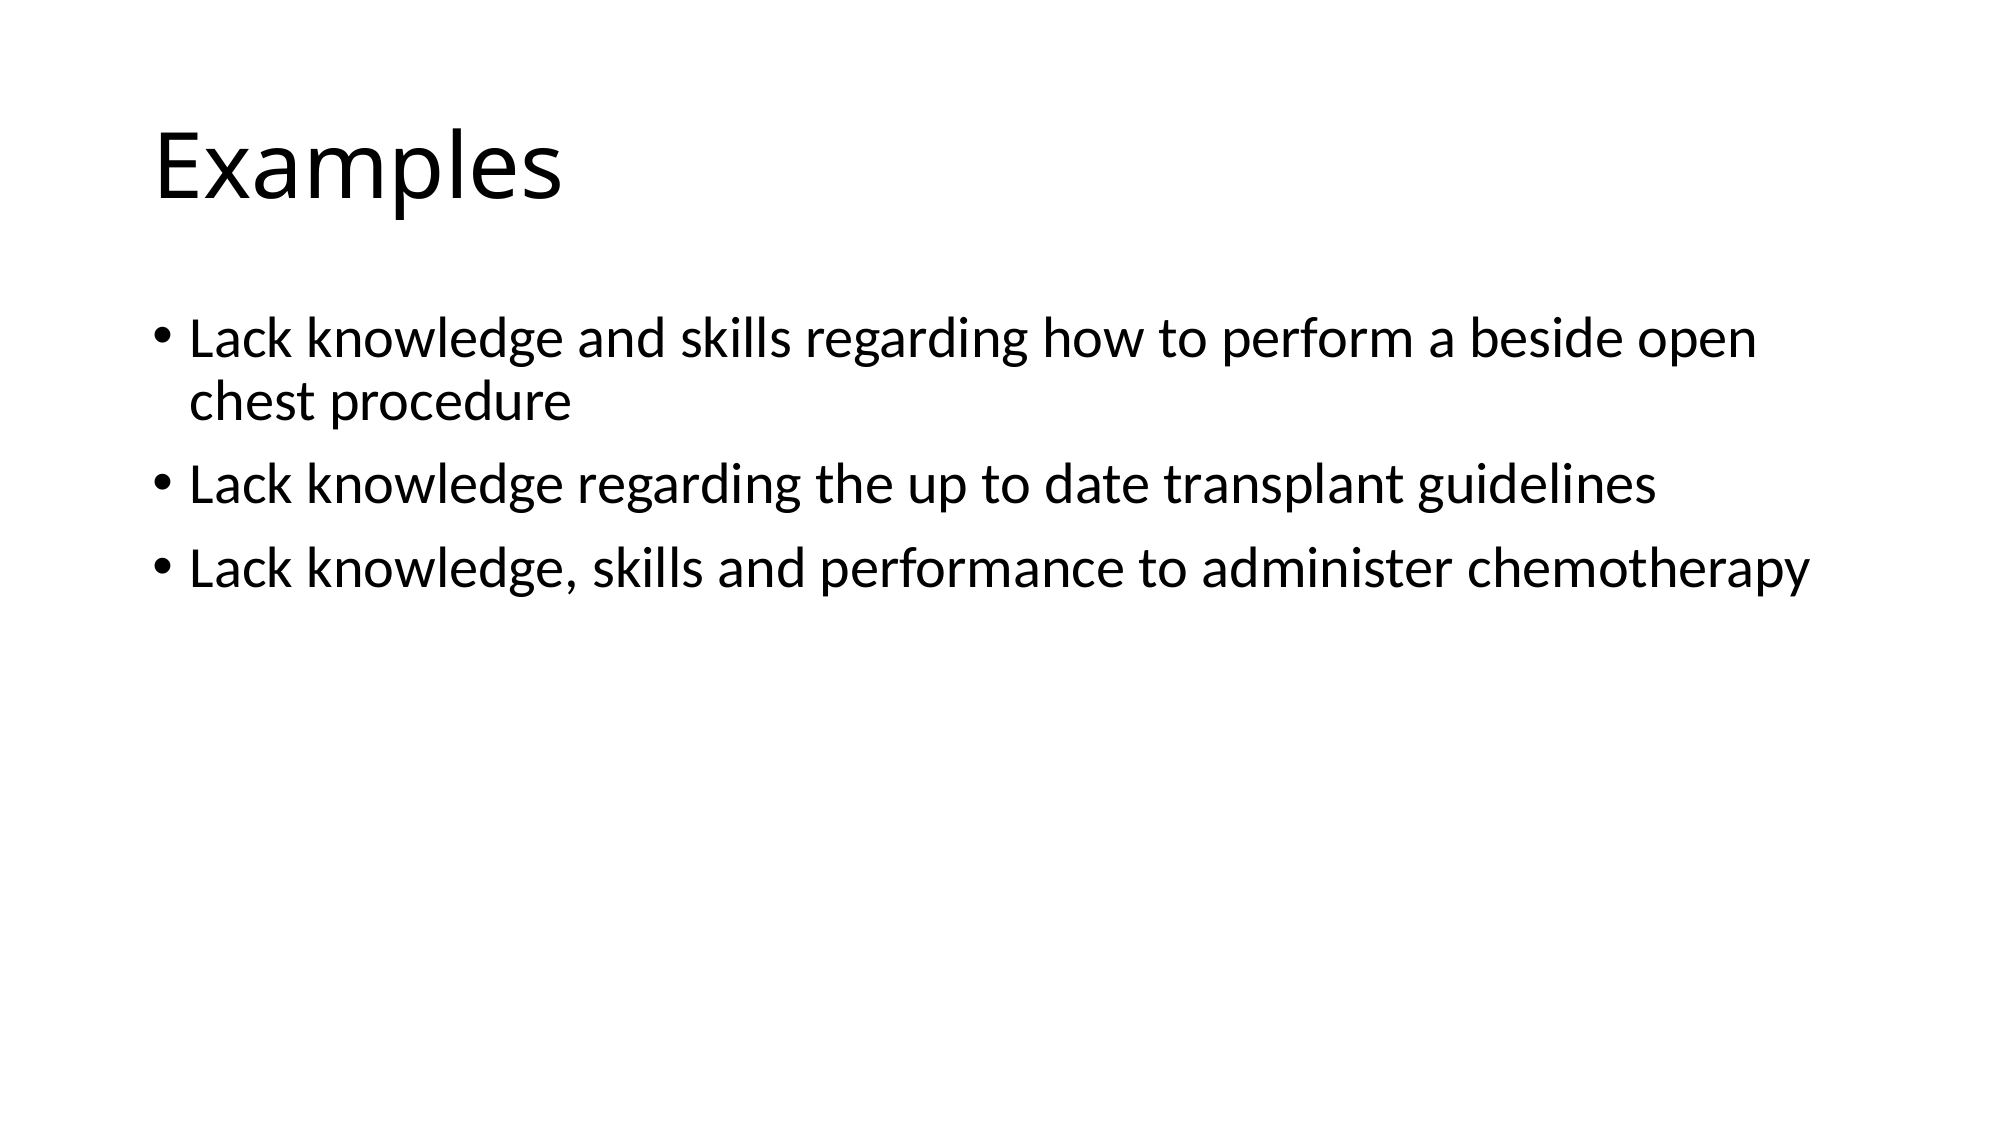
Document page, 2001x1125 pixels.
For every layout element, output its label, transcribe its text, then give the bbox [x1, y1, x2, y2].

list Lack knowledge and skills regarding how to perform a beside open chest procedure Lack knowledge regarding the up to date transplant guidelines Lack knowledge, skills and performance to administer chemotherapy [137, 299, 1863, 1014]
title Examples [137, 59, 1863, 278]
